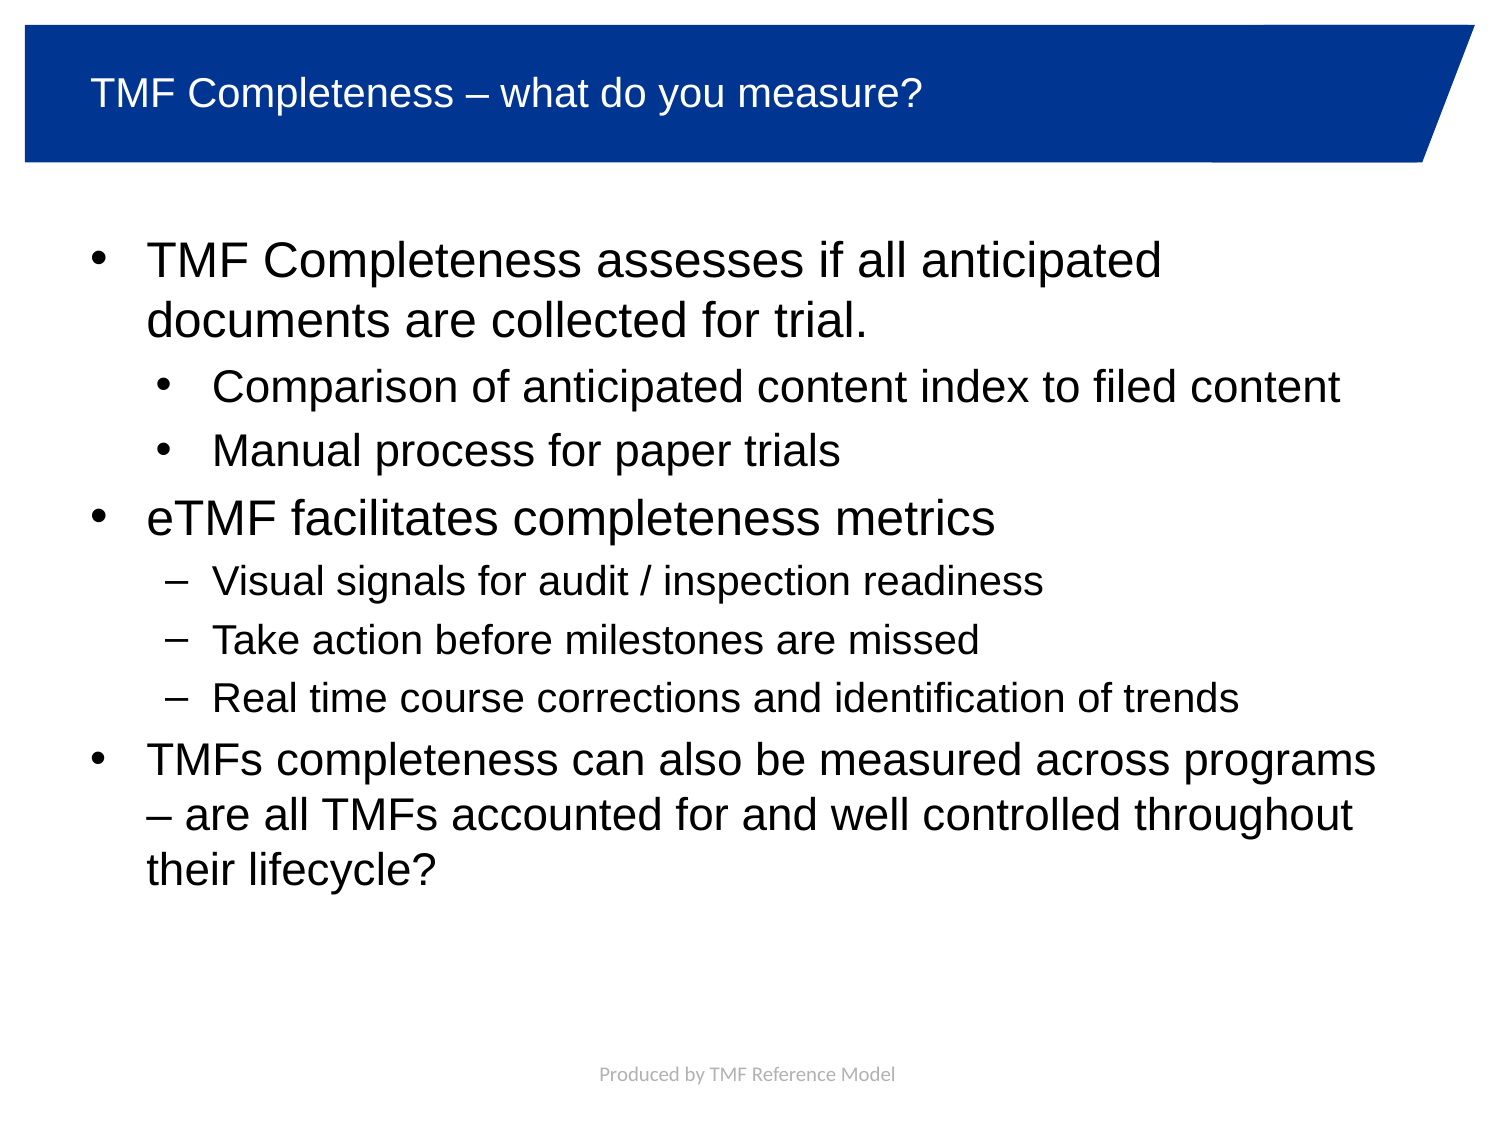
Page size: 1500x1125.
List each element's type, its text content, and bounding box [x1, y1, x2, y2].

footer Produced by TMF Reference Model [512, 1042, 988, 1103]
title TMF Completeness – what do you measure? [75, 45, 1088, 138]
list TMF Completeness assesses if all anticipated documents are collected for trial. Comparison of anticipated content index to filed content Manual process for paper trials eTMF facilitates completeness metrics Visual signals for audit / inspection readiness Take action before milestones are missed Real time course corrections and identification of trends TMFs completeness can also be measured across programs – are all TMFs accounted for and well controlled throughout their lifecycle? [75, 220, 1425, 963]
